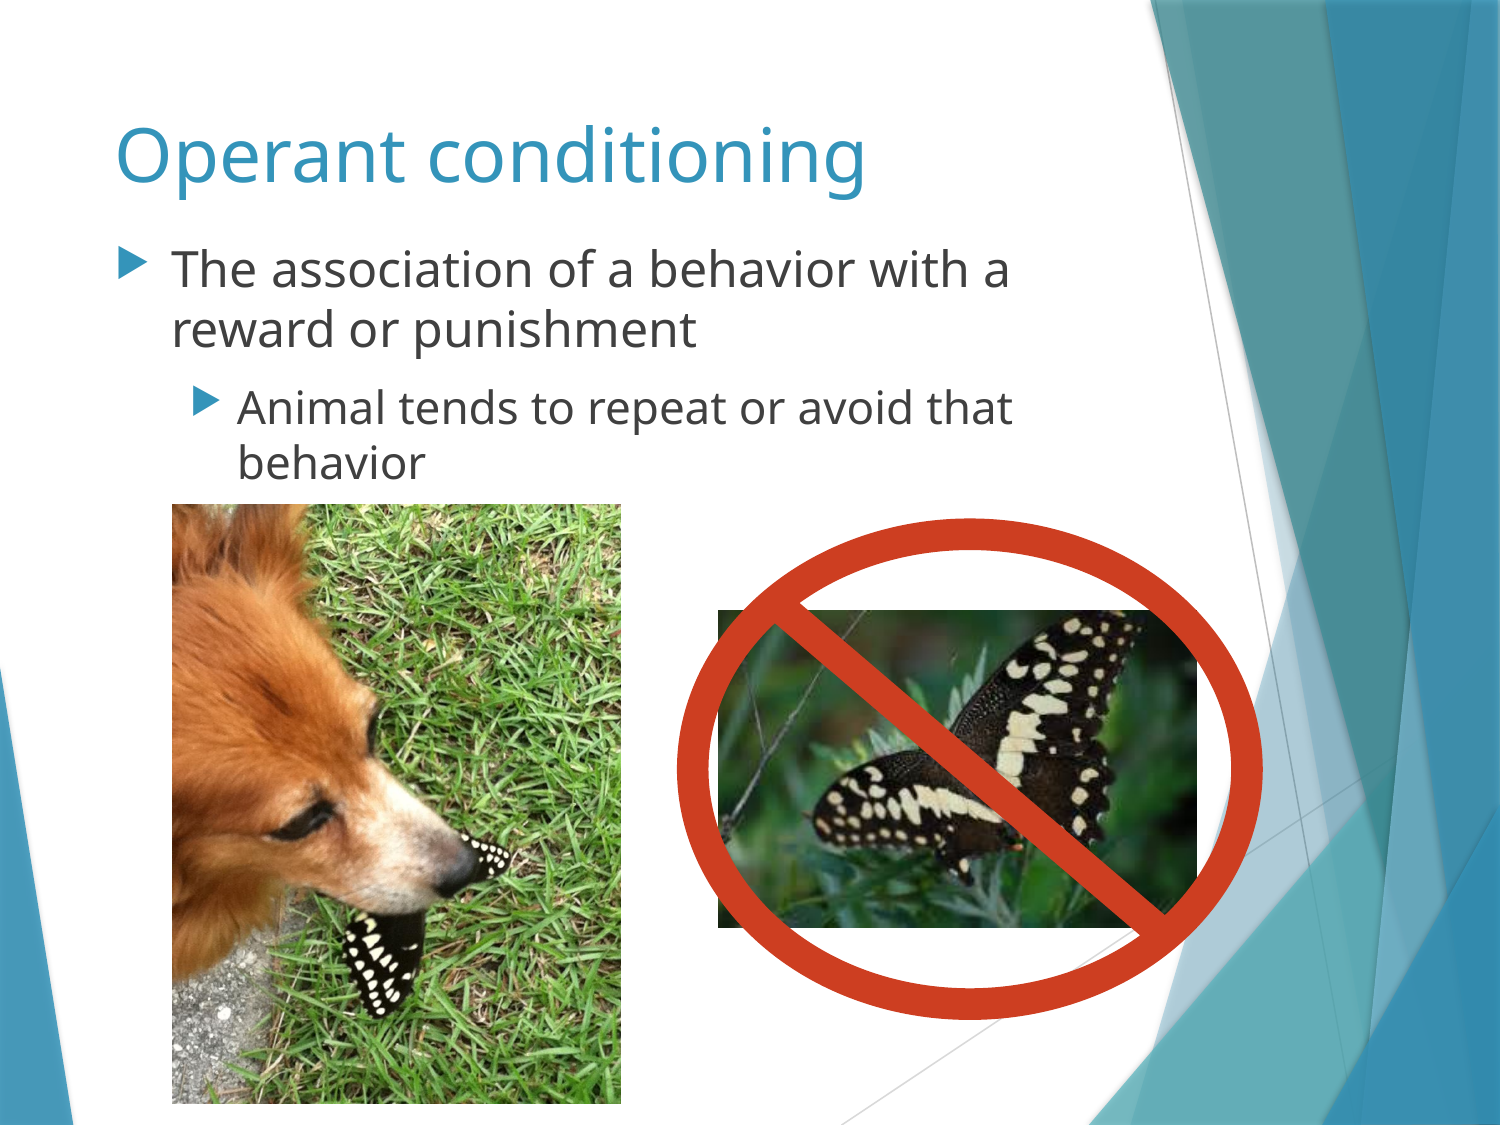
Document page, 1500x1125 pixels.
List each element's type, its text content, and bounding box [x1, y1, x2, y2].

title Operant conditioning [99, 99, 1142, 218]
text_box [751, 938, 1189, 1022]
picture [172, 503, 622, 1105]
text_box [675, 645, 713, 893]
text_box [742, 516, 1265, 925]
picture [717, 610, 1198, 929]
list The association of a behavior with a reward or punishment Animal tends to repeat or avoid that behavior [99, 230, 1142, 992]
